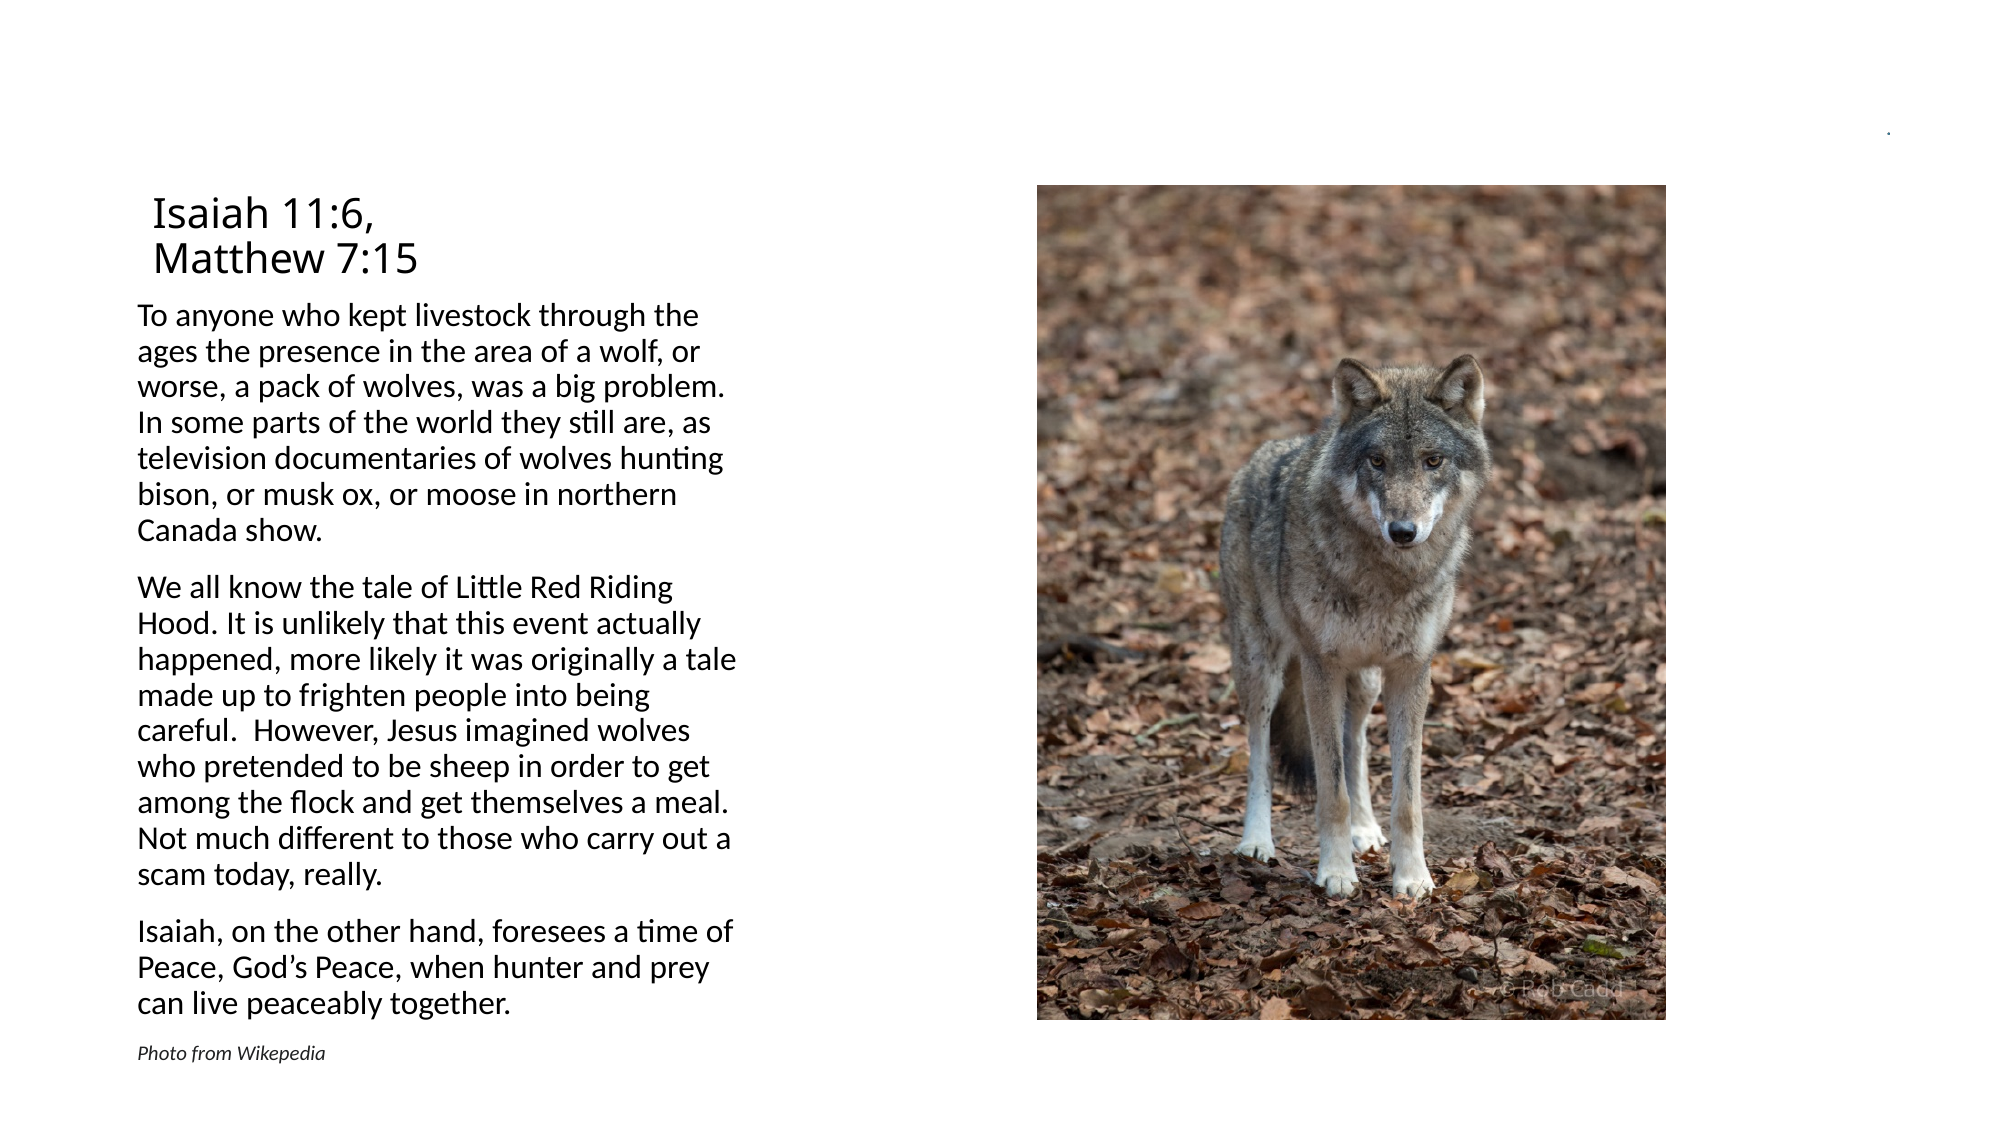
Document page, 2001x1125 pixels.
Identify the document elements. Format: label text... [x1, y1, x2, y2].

list To anyone who kept livestock through the ages the presence in the area of a wolf, or worse, a pack of wolves, was a big problem. In some parts of the world they still are, as television documentaries of wolves hunting bison, or musk ox, or moose in northern Canada show. We all know the tale of Little Red Riding Hood. It is unlikely that this event actually happened, more likely it was originally a tale made up to frighten people into being careful. However, Jesus imagined wolves who pretended to be sheep in order to get among the flock and get themselves a meal. Not much different to those who carry out a scam today, really. Isaiah, on the other hand, foresees a time of Peace, God’s Peace, when hunter and prey can live peaceably together. Photo from Wikepedia [122, 289, 768, 1020]
picture [1885, 130, 1892, 137]
picture [1037, 185, 1666, 1020]
title Isaiah 11:6, Matthew 7:15 [137, 75, 783, 290]
